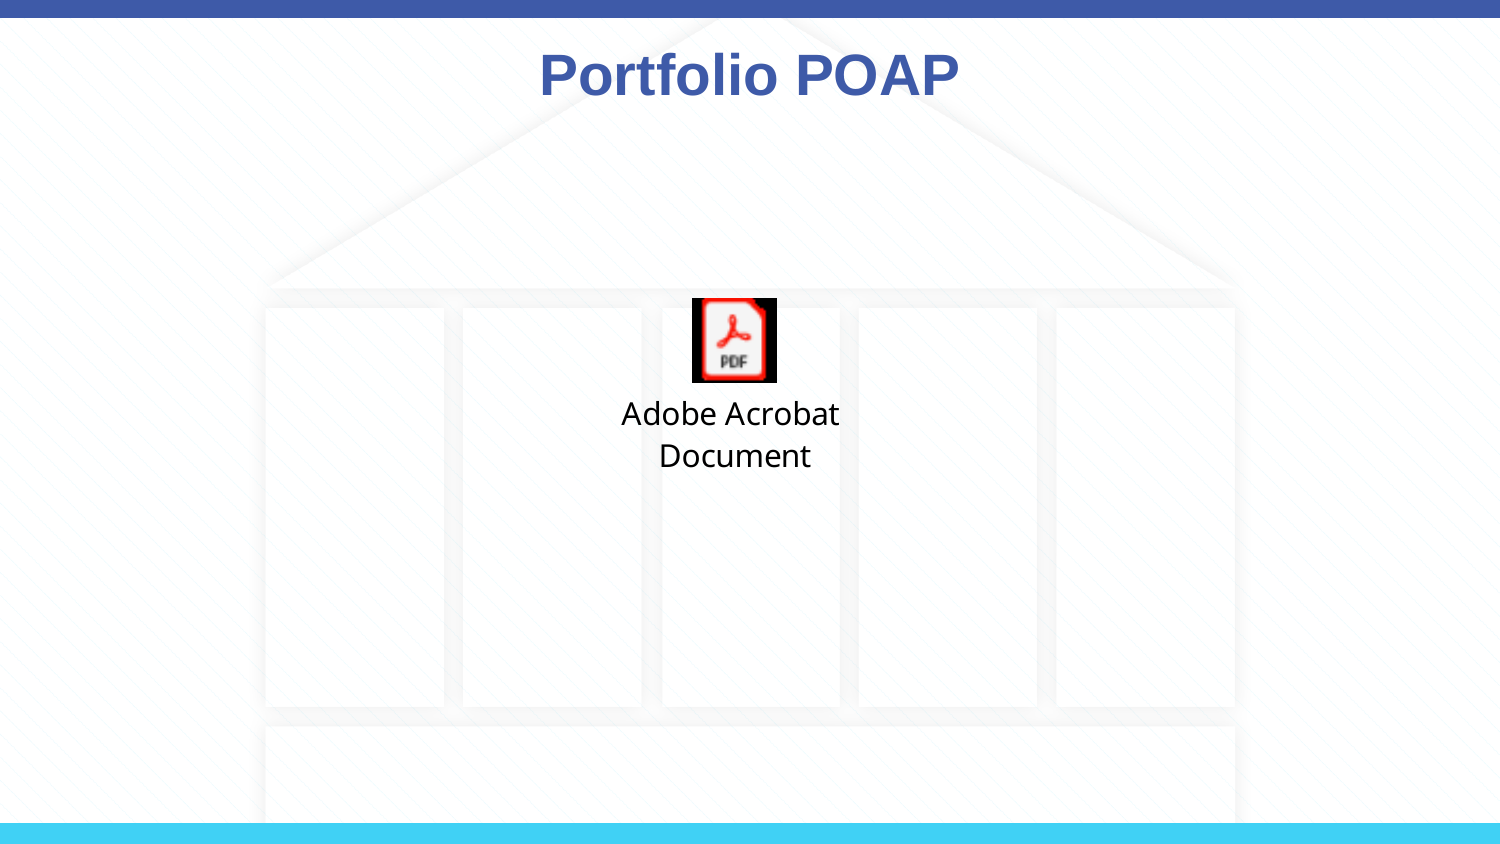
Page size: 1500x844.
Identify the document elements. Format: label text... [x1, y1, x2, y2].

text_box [607, 298, 862, 519]
title Portfolio POAP [75, 20, 1425, 125]
picture [0, 0, 1500, 844]
